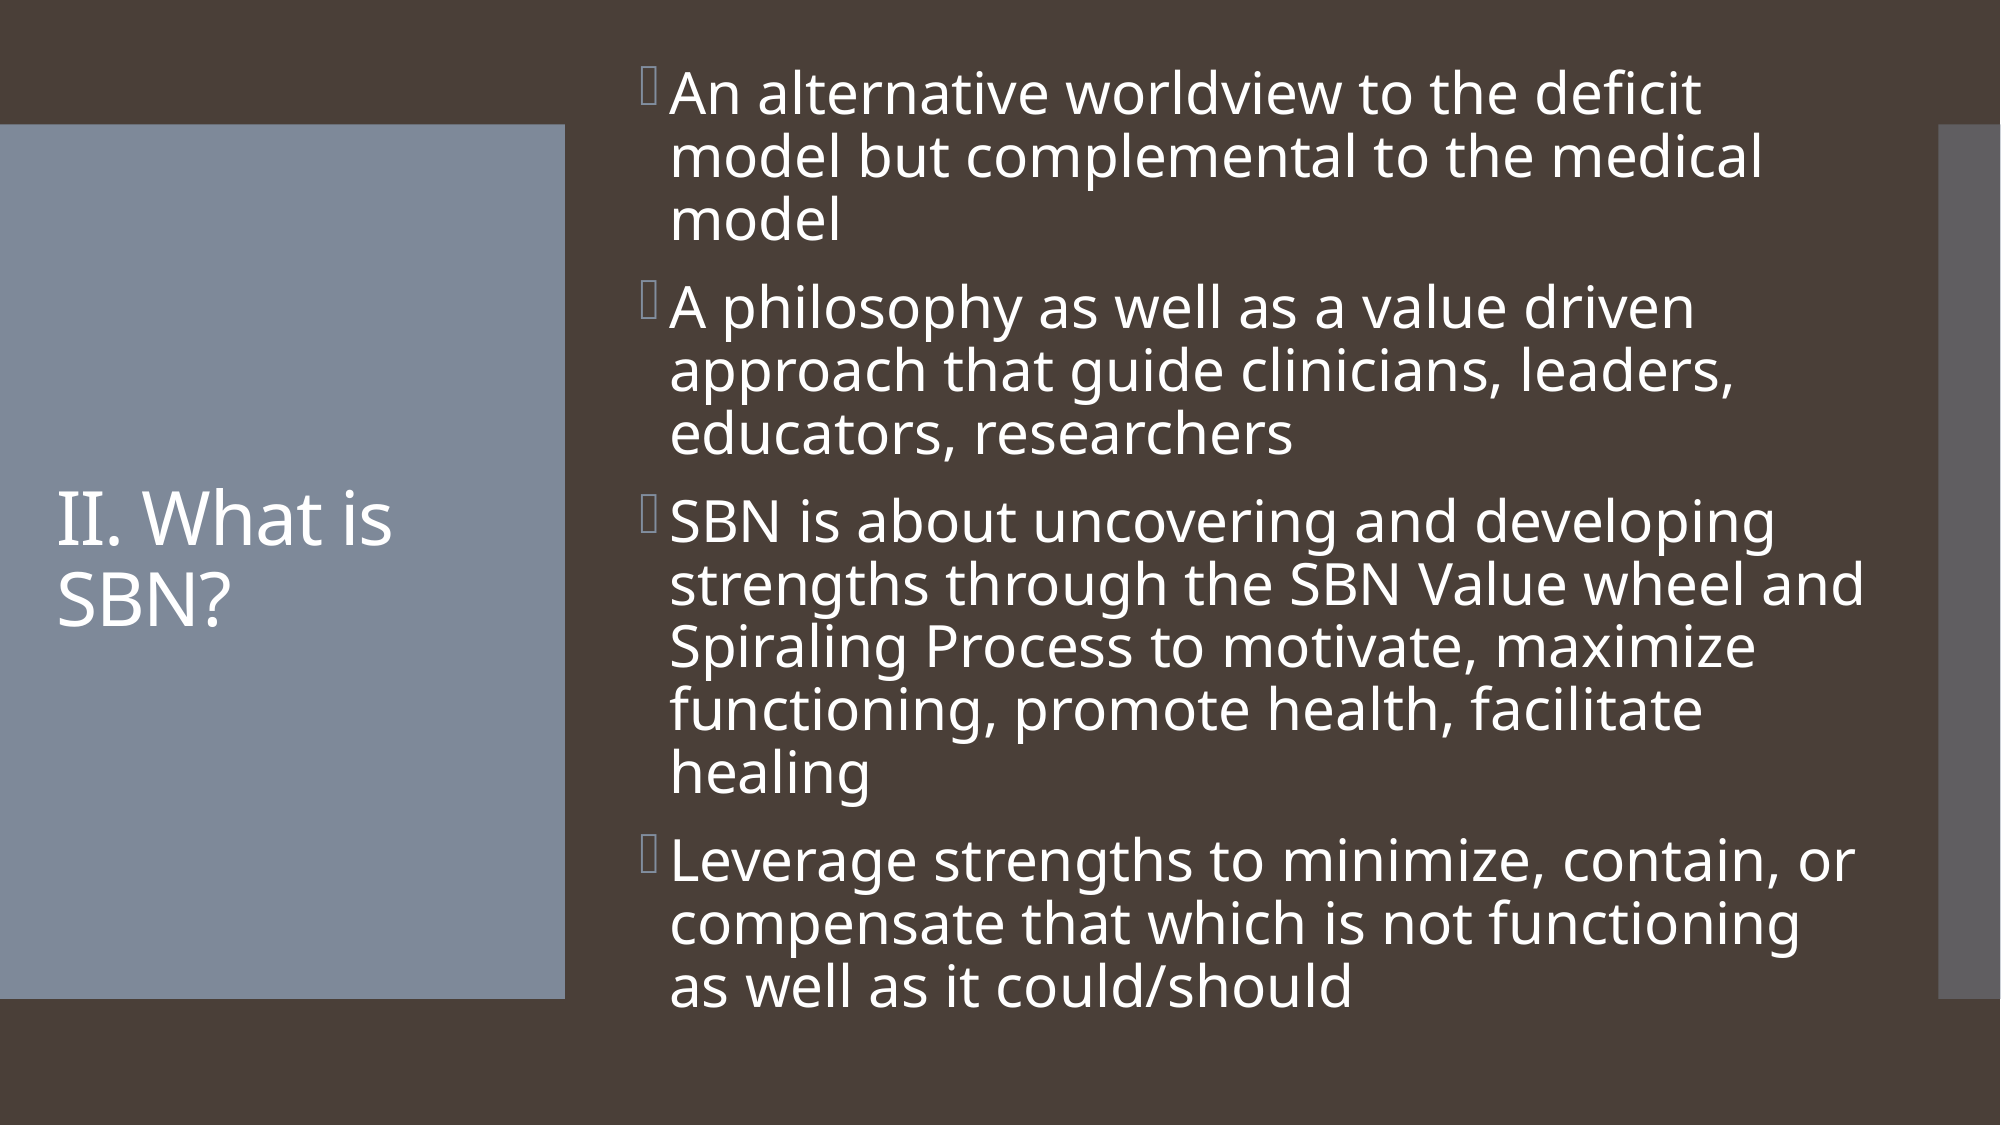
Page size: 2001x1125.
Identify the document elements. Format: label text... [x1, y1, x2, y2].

list An alternative worldview to the deficit model but complemental to the medical model A philosophy as well as a value driven approach that guide clinicians, leaders, educators, researchers SBN is about uncovering and developing strengths through the SBN Value wheel and Spiraling Process to motivate, maximize functioning, promote health, facilitate healing Leverage strengths to minimize, contain, or compensate that which is not functioning as well as it could/should [624, 56, 1892, 1107]
title II. What is SBN? [41, 184, 525, 940]
